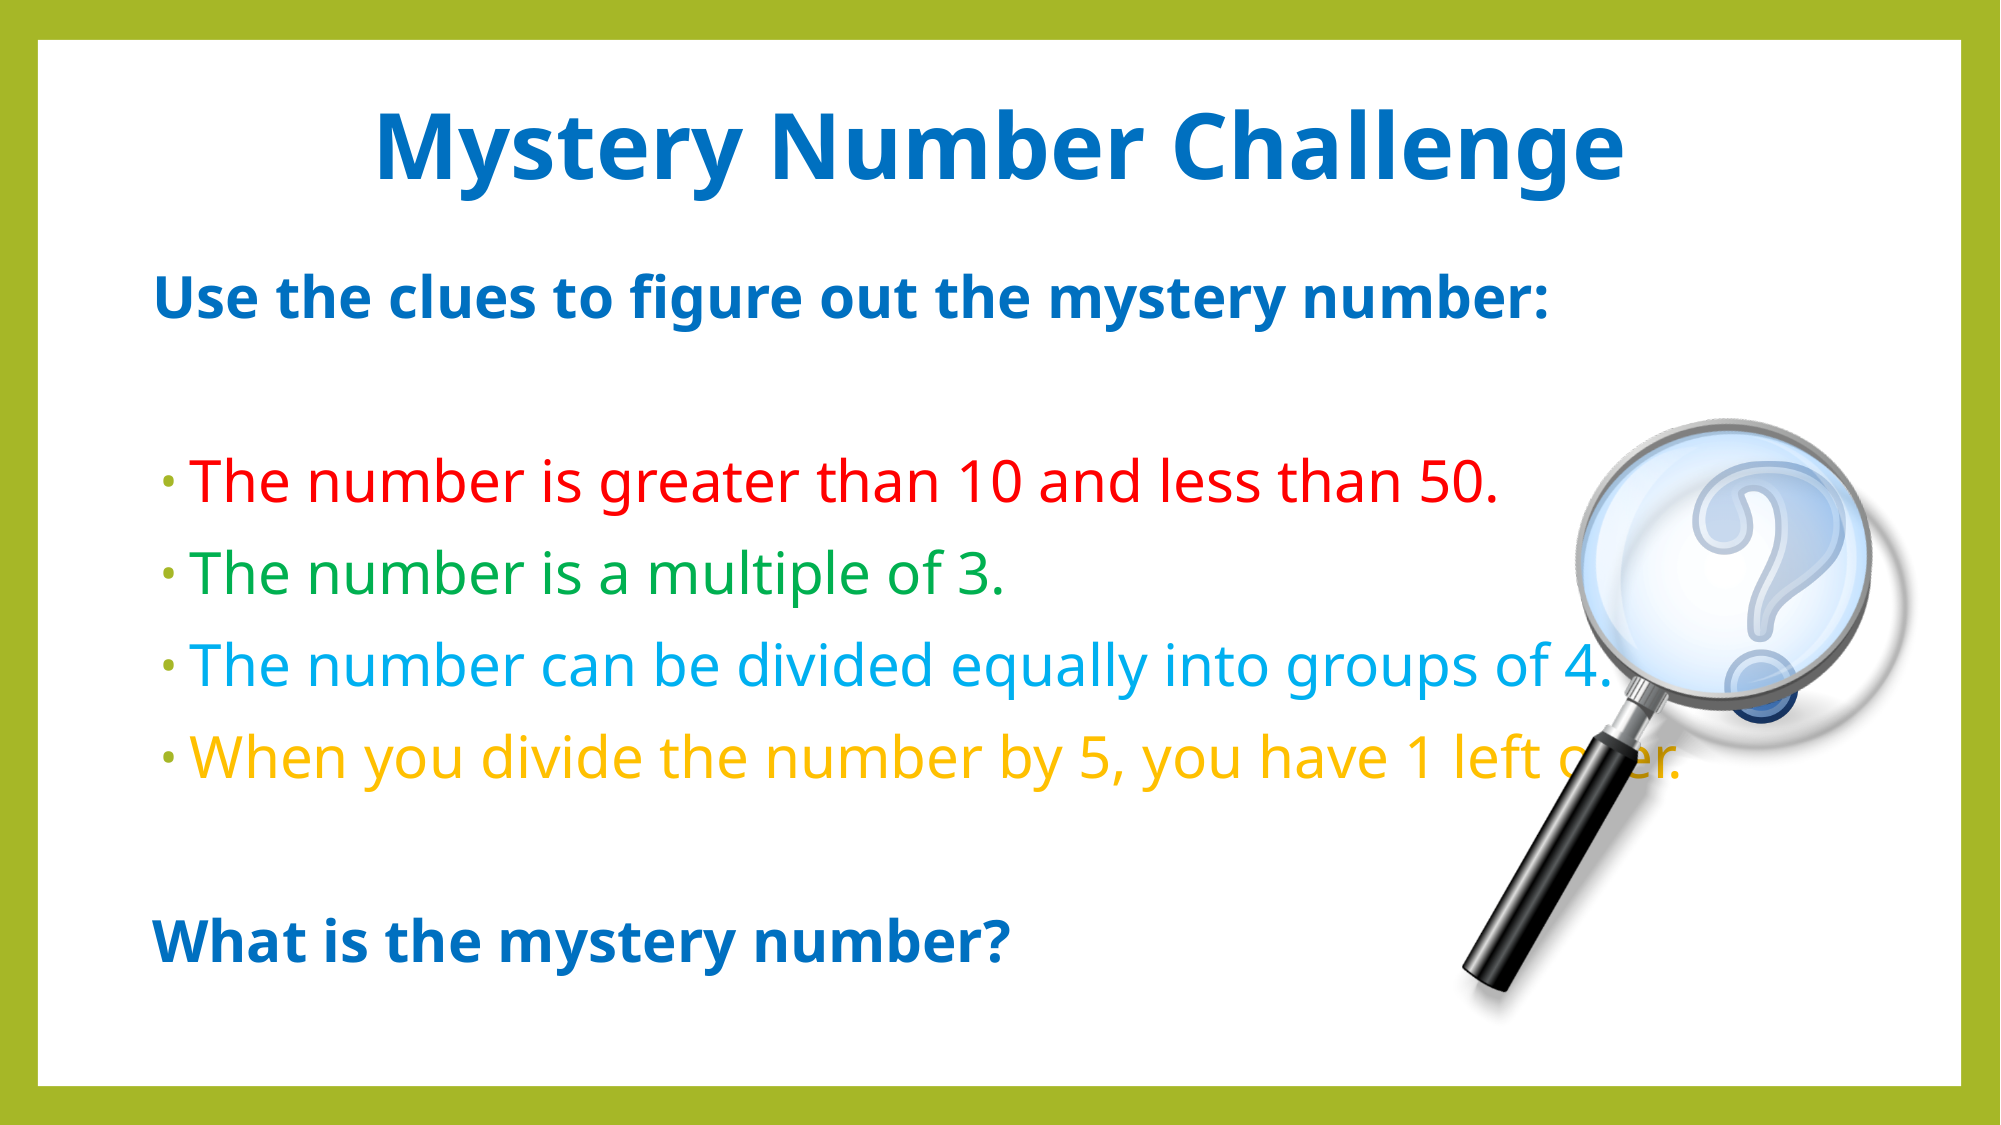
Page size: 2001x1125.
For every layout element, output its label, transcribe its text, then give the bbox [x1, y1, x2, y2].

picture [1329, 380, 1999, 1040]
title Mystery Number Challenge [189, 38, 1810, 261]
list Use the clues to figure out the mystery number: The number is greater than 10 and less than 50. The number is a multiple of 3. The number can be divided equally into groups of 4. When you divide the number by 5, you have 1 left over. What is the mystery number? [137, 261, 1863, 1014]
